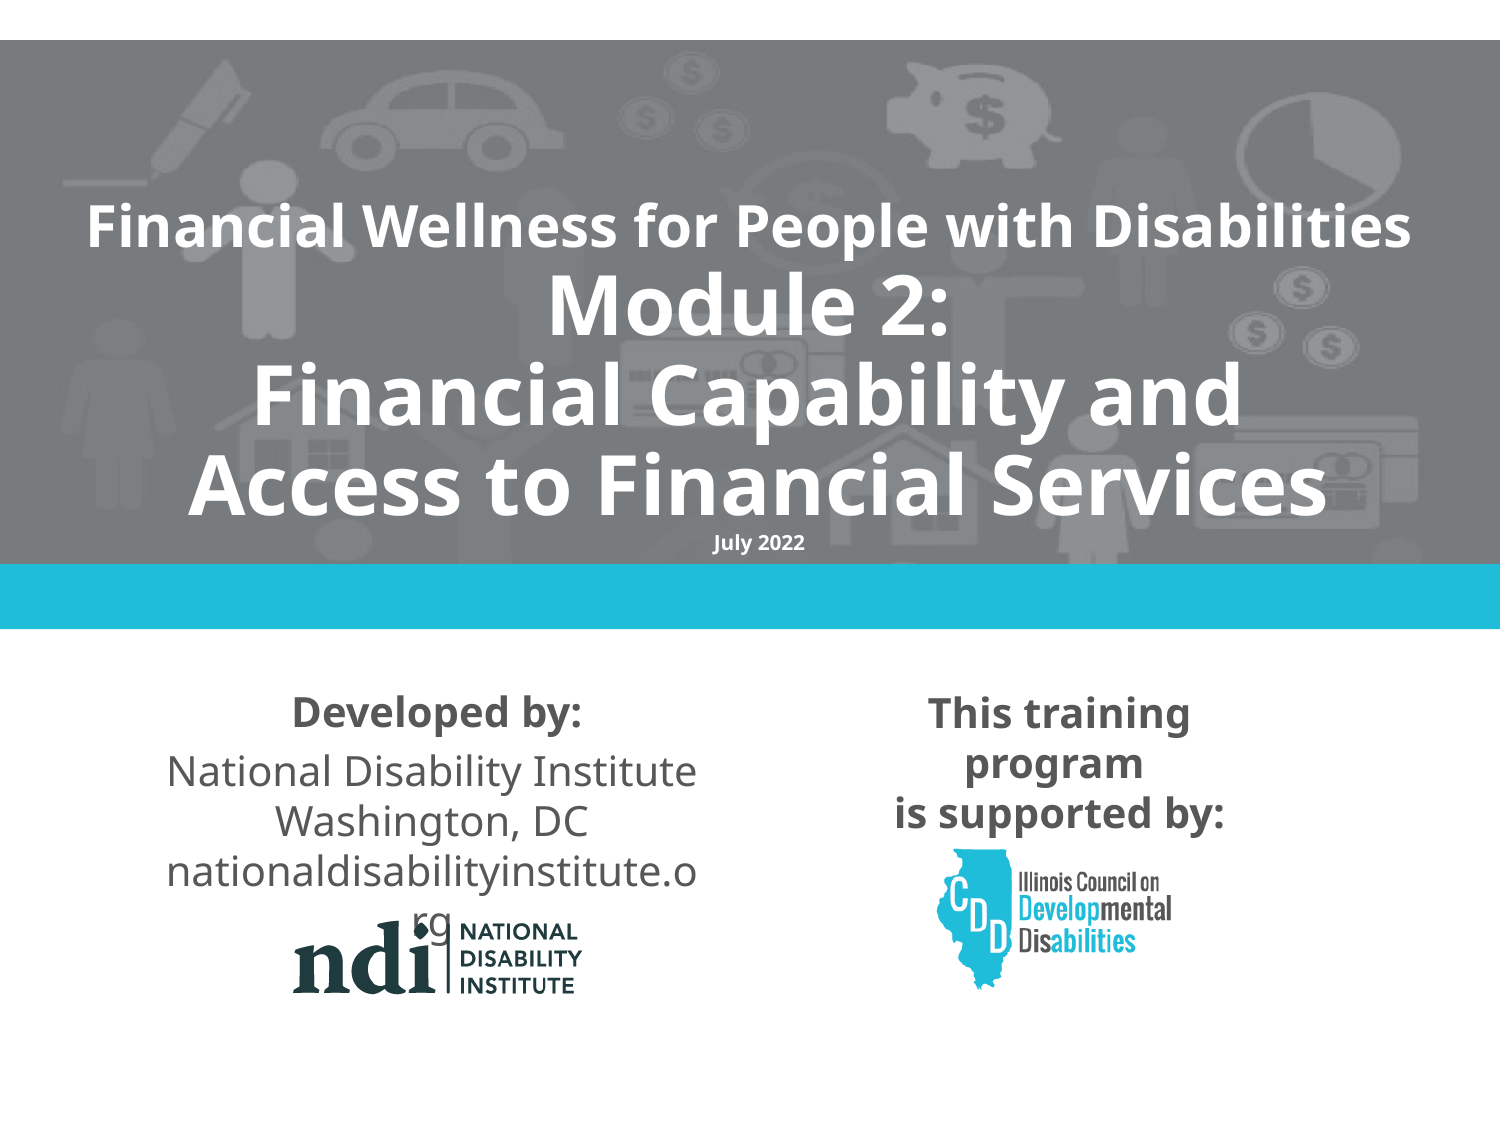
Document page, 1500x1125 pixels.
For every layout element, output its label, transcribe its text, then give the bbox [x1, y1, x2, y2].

title Basics of Financial Services [0, 40, 1500, 564]
picture [288, 917, 586, 997]
title Module 2: Financial Capability and Access to Financial Services July 2022 [18, 277, 1500, 542]
picture [924, 839, 1196, 1002]
